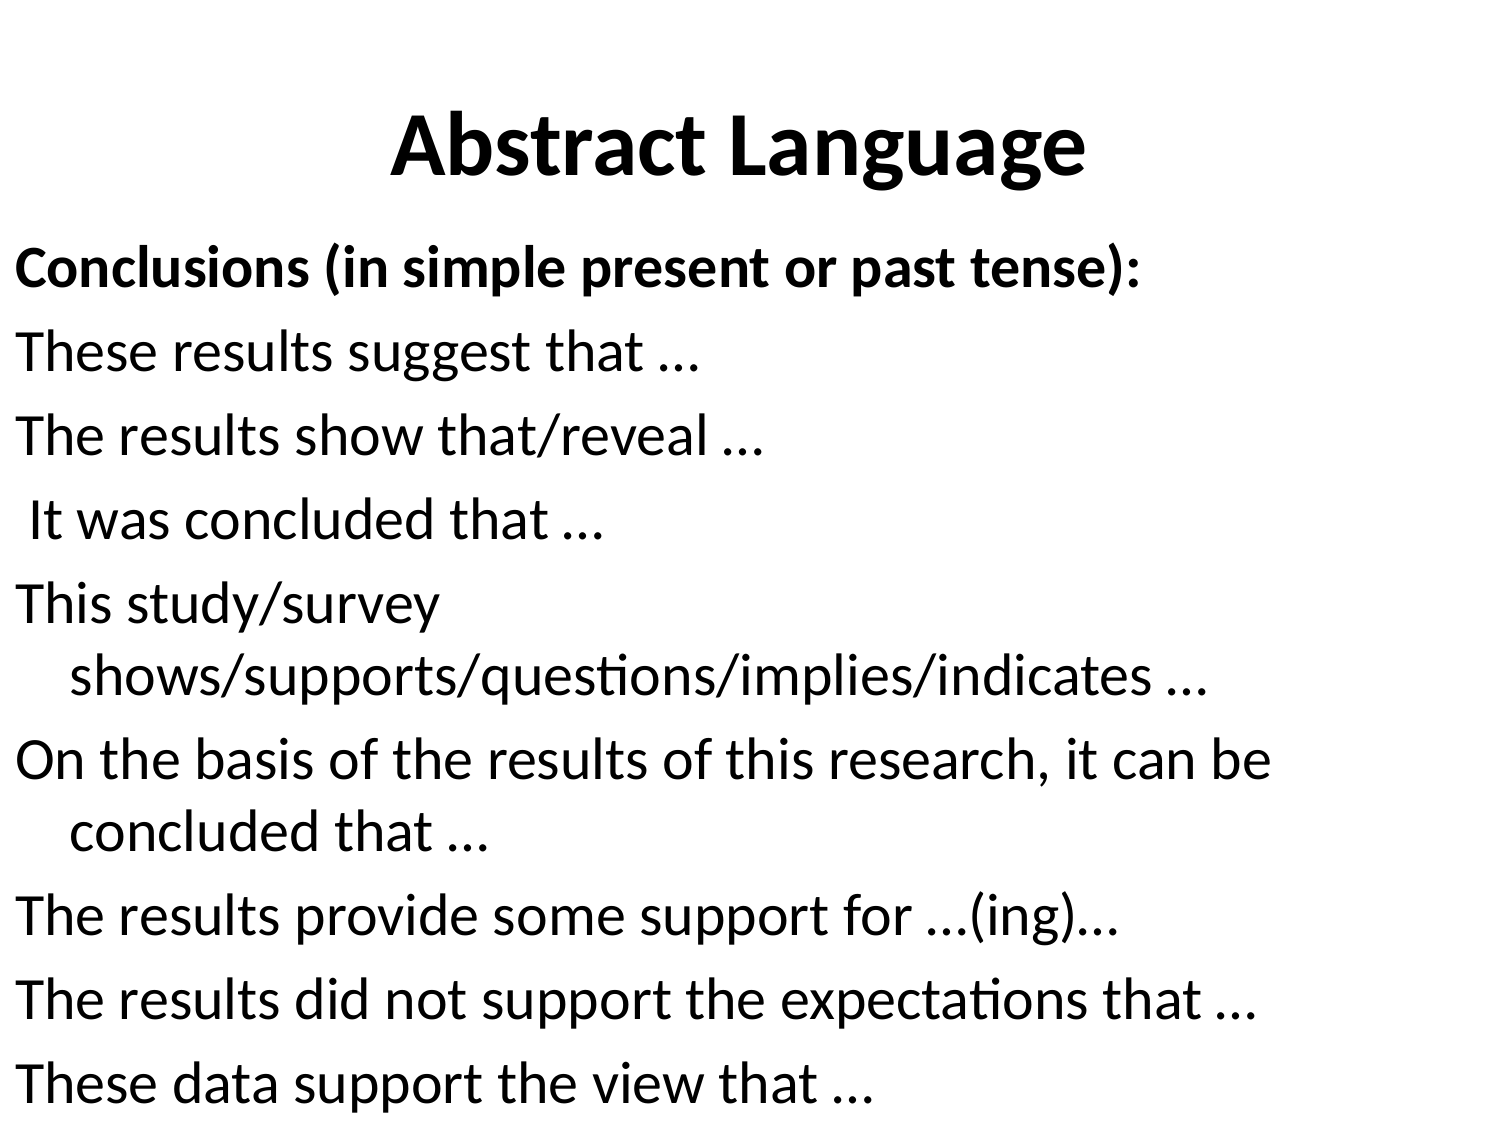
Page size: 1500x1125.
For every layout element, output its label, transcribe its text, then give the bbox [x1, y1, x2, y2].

title Abstract Language [75, 45, 1425, 219]
list Conclusions (in simple present or past tense): These results suggest that … The results show that/reveal … It was concluded that … This study/survey shows/supports/questions/implies/indicates … On the basis of the results of this research, it can be concluded that … The results provide some support for …(ing)… The results did not support the expectations that … These data support the view that … [0, 219, 1500, 1125]
